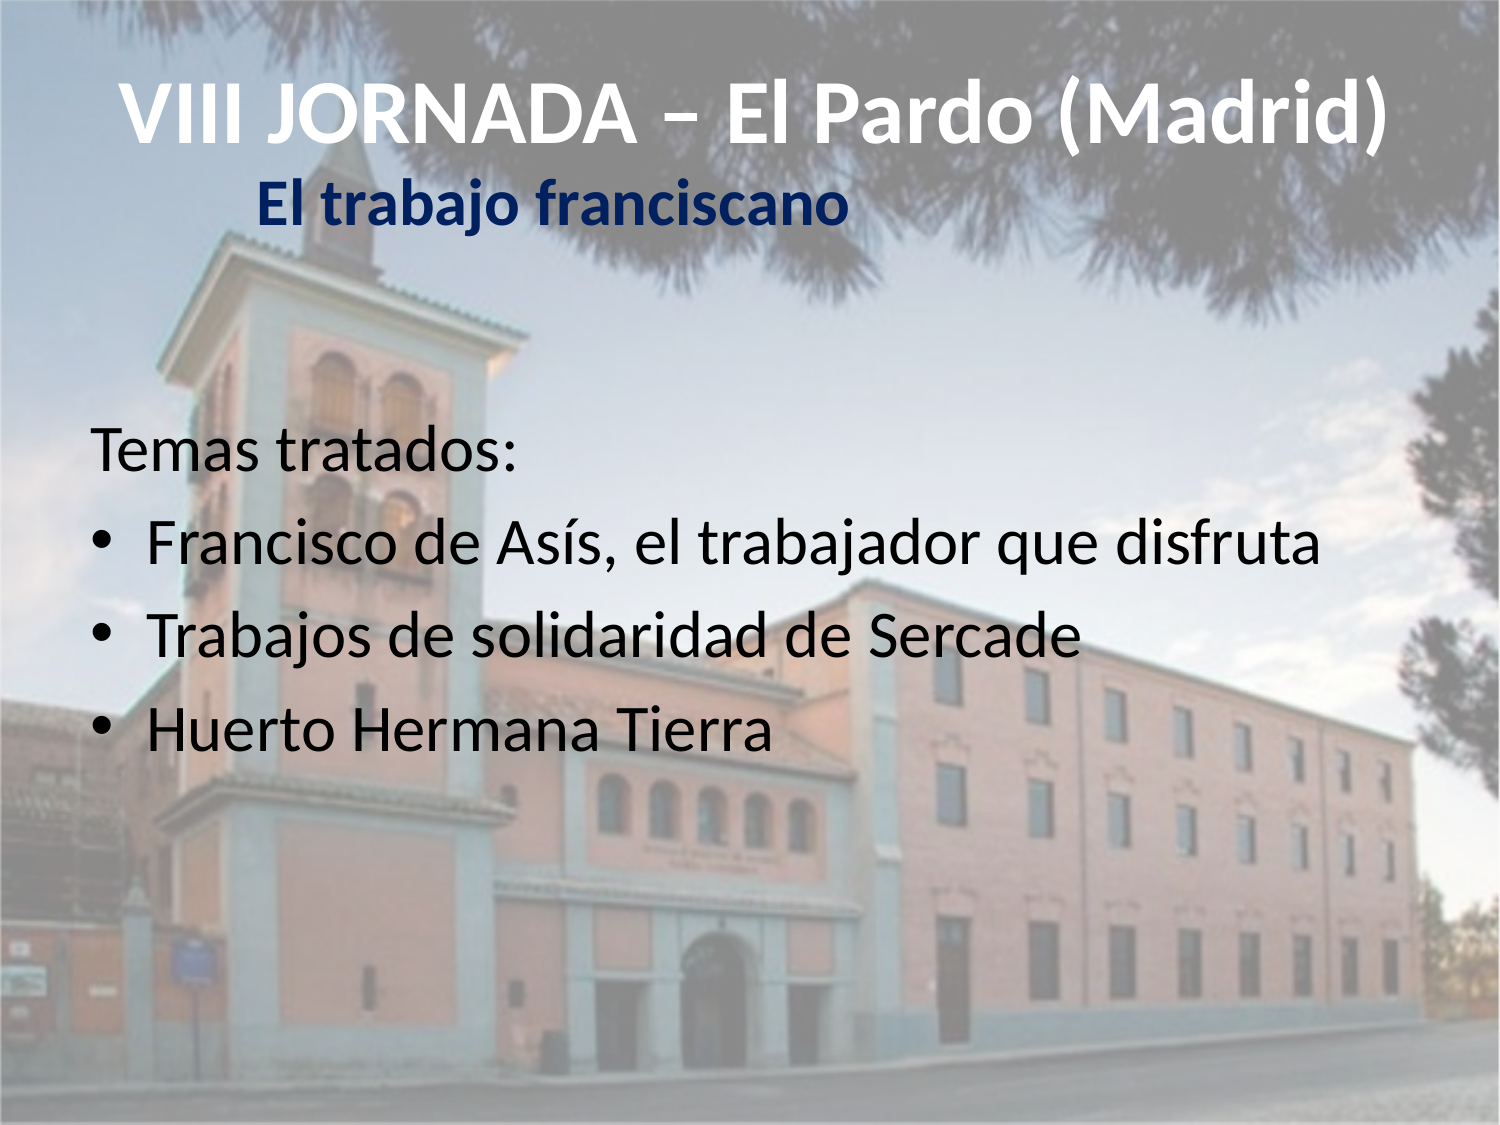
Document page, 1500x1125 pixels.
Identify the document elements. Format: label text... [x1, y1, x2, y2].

text_box El trabajo franciscano [242, 151, 1329, 246]
list Temas tratados: Francisco de Asís, el trabajador que disfruta Trabajos de solidaridad de Sercade Huerto Hermana Tierra [75, 397, 1425, 1005]
title VIII JORNADA – El Pardo (Madrid) [80, 30, 1431, 183]
